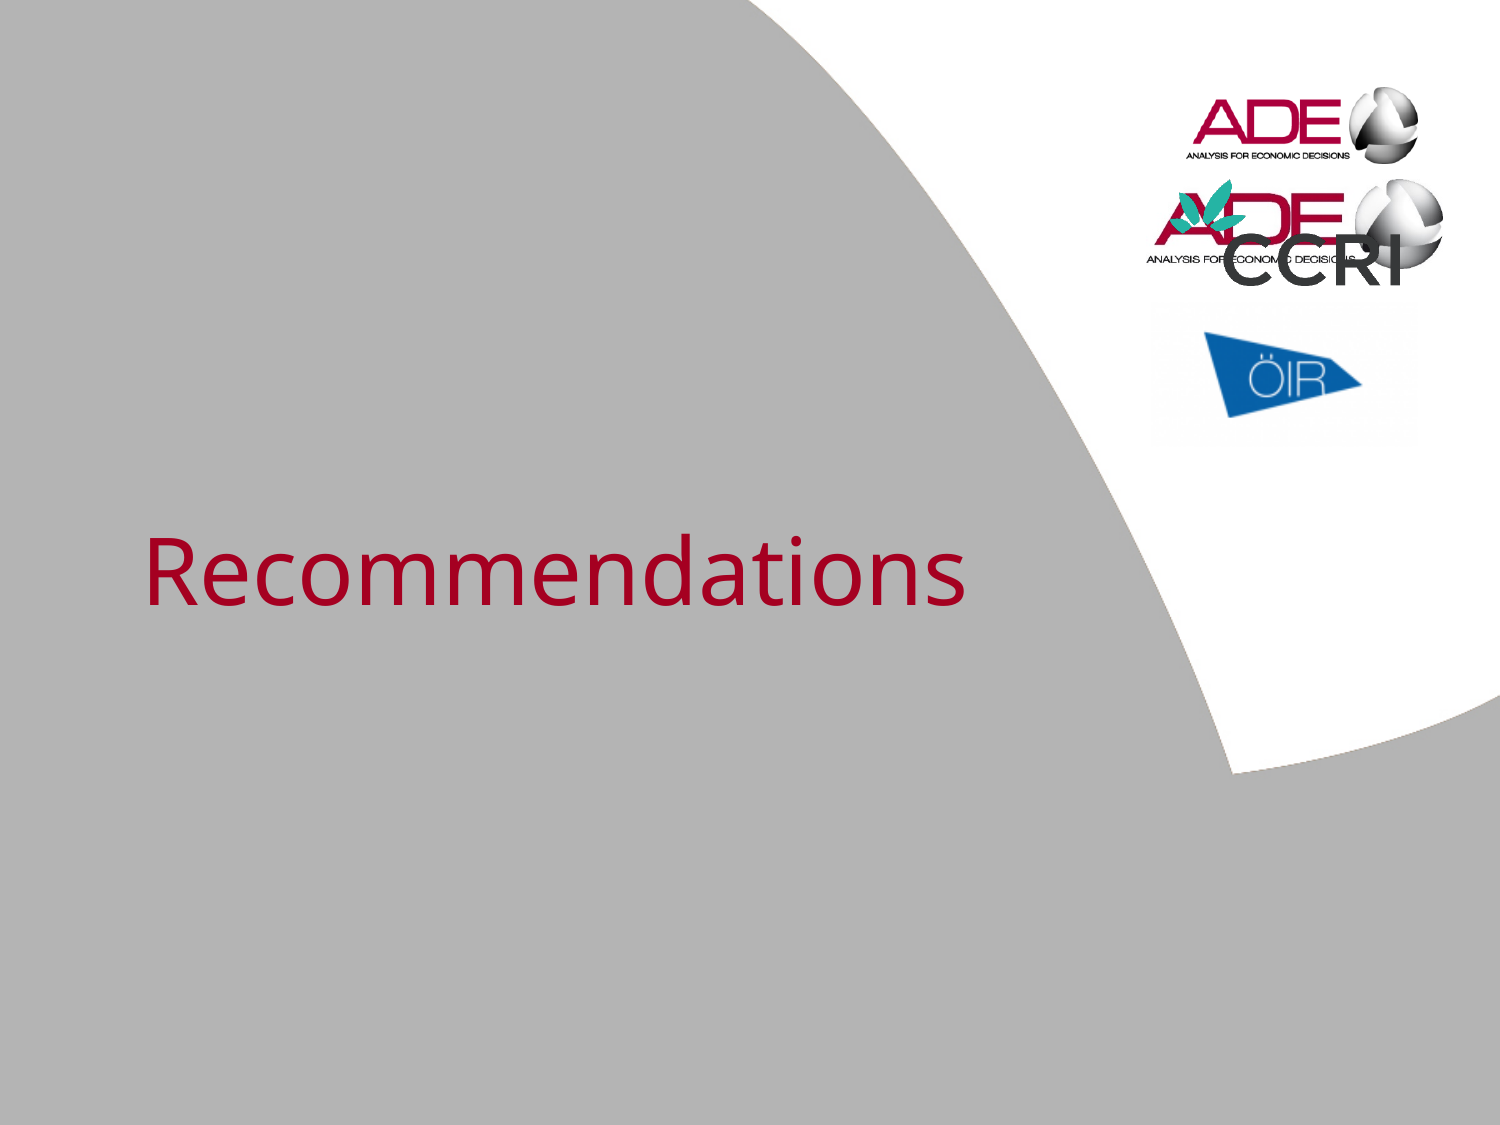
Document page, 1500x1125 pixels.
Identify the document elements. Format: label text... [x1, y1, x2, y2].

title Recommendations [41, 248, 1069, 634]
picture [0, 0, 1500, 1125]
